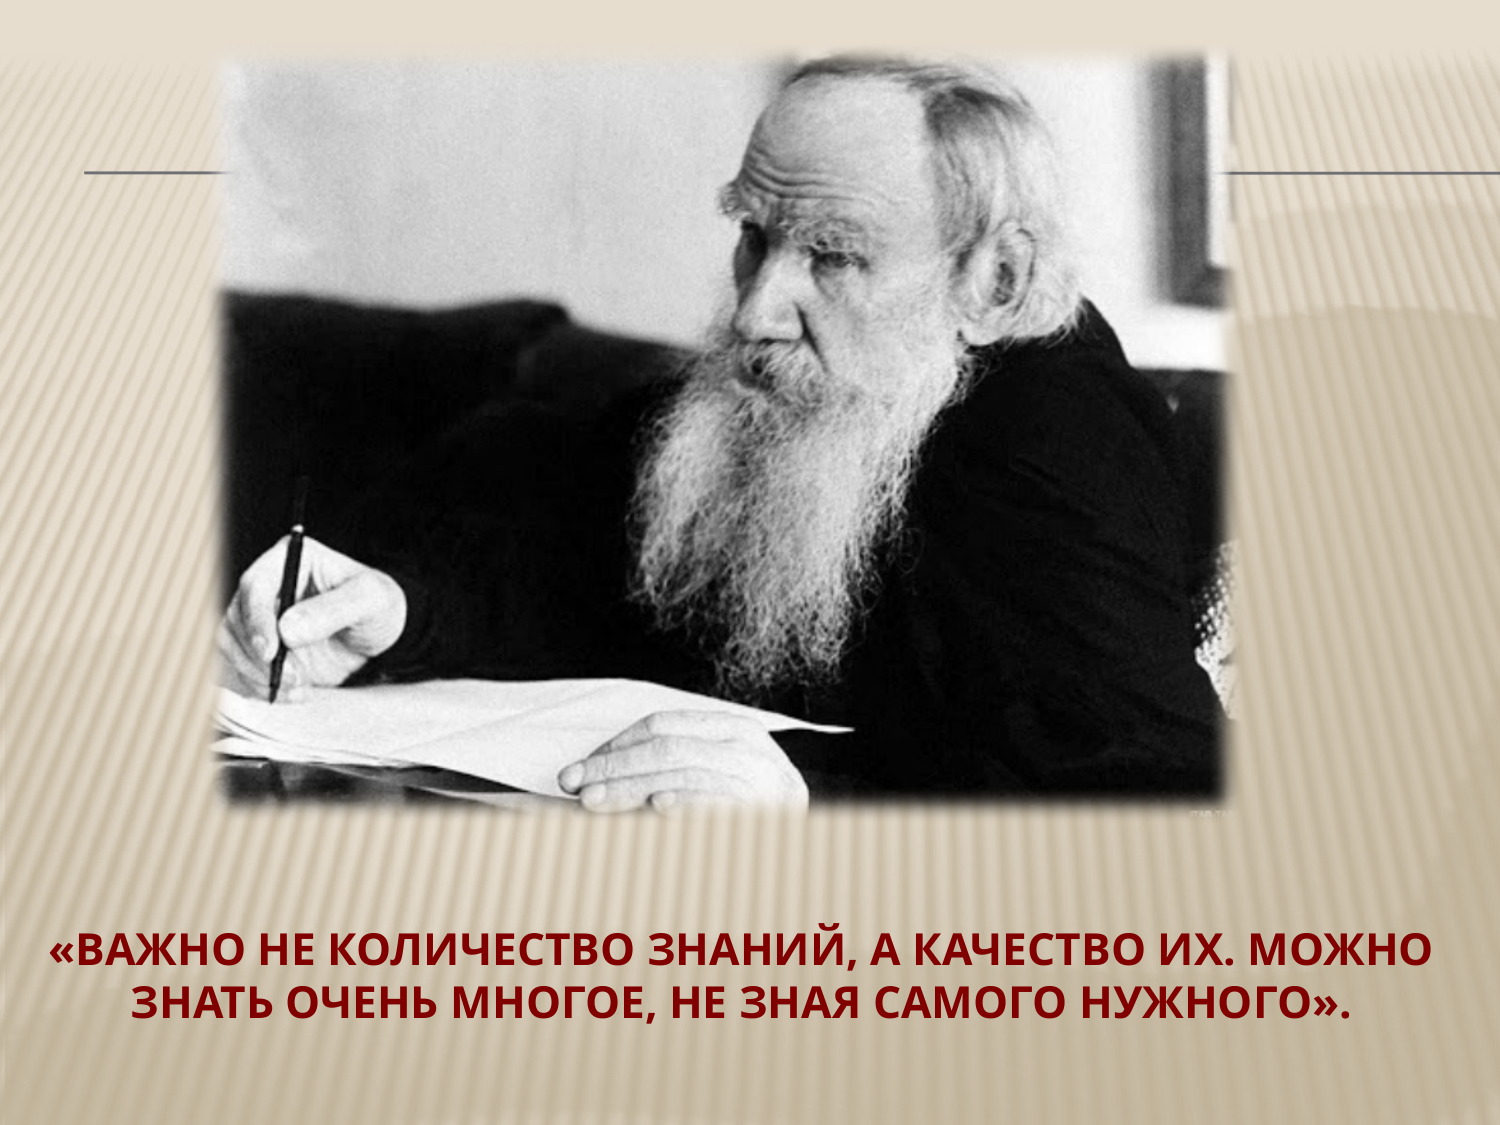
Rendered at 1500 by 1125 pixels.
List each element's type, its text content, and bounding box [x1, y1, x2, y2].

picture [203, 42, 1244, 823]
title «Важно не количество знаний, а качество их. Можно знать очень многое, не зная самого нужного». [29, 905, 1455, 1044]
